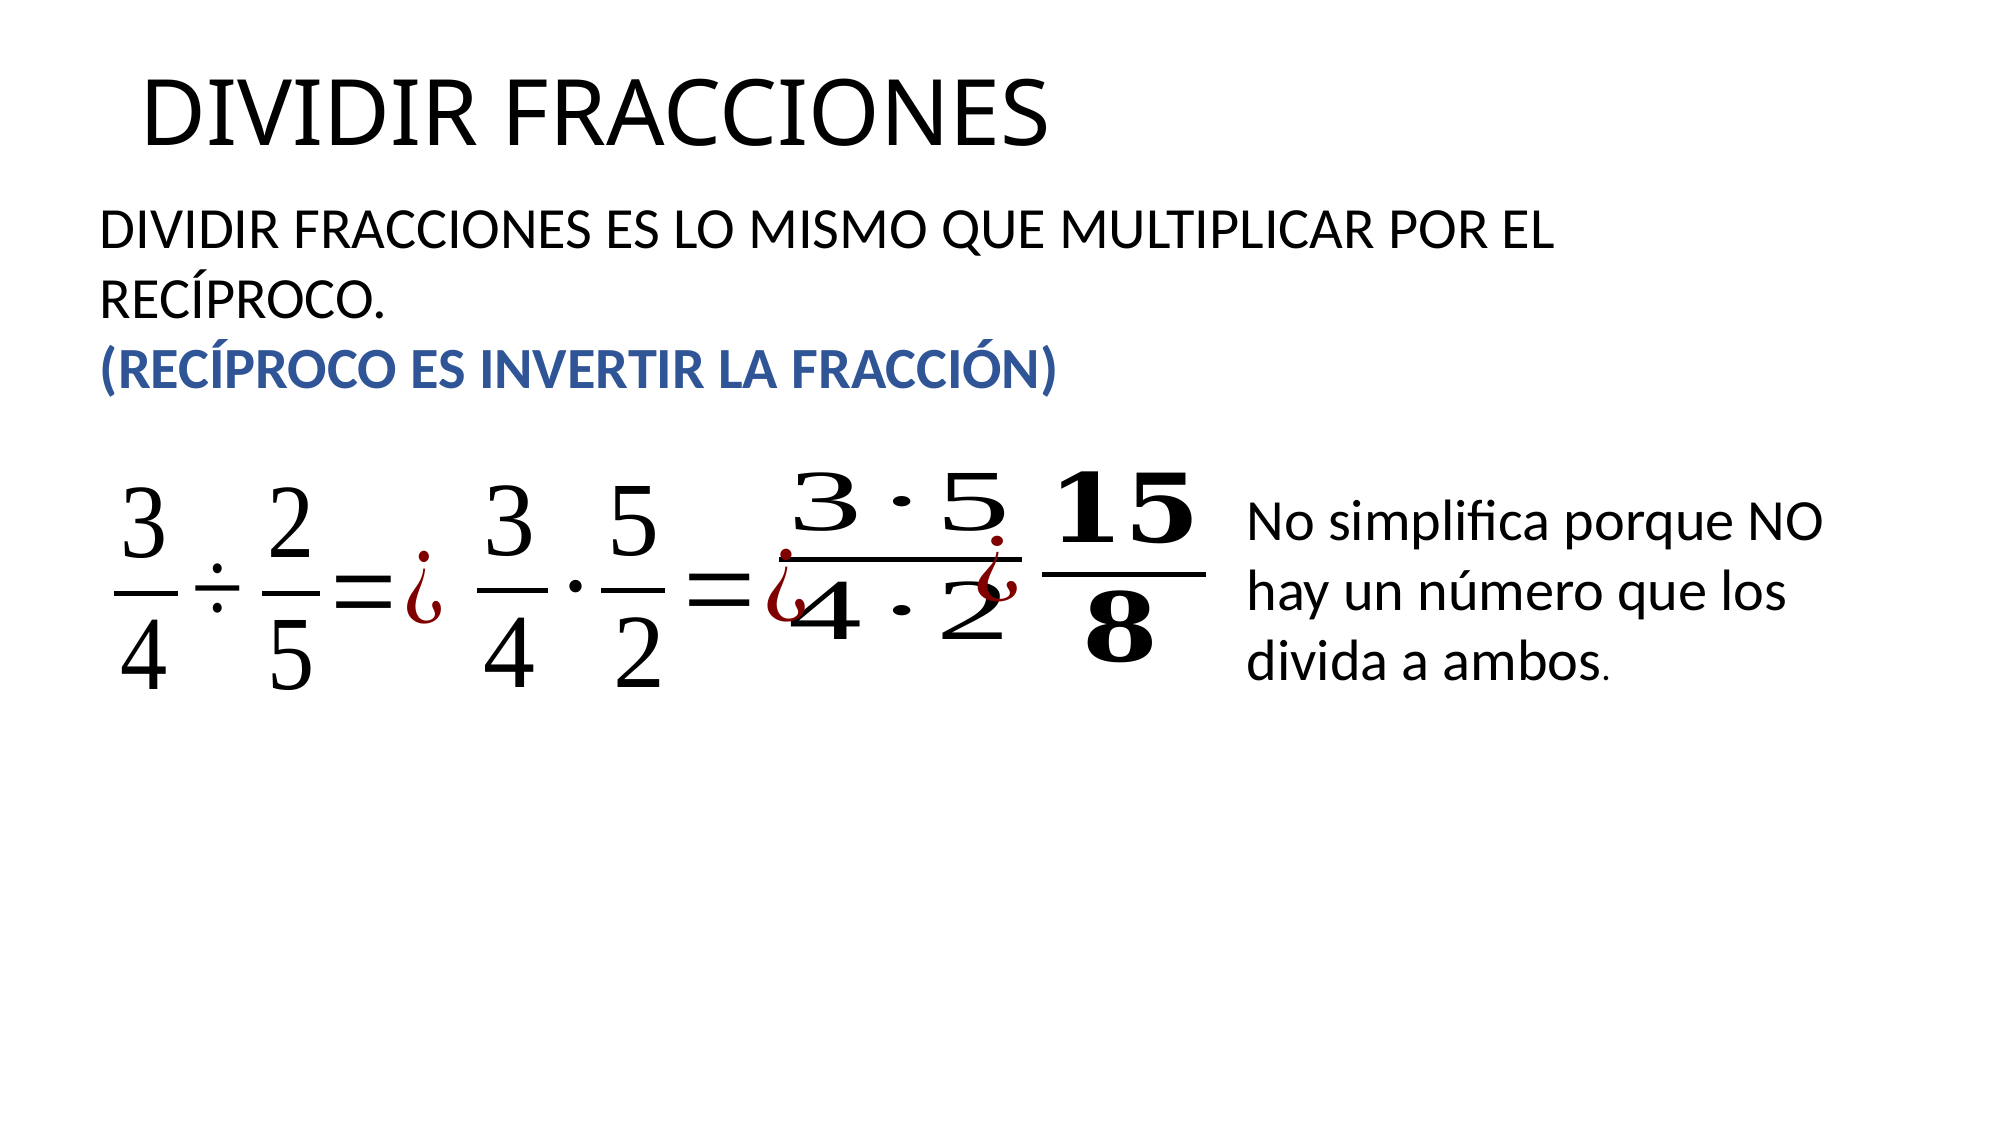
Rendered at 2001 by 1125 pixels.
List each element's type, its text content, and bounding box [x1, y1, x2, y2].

text_box DIVIDIR FRACCIONES ES LO MISMO QUE MULTIPLICAR POR EL RECÍPROCO. (RECÍPROCO ES INVERTIR LA FRACCIÓN) [85, 182, 1733, 408]
title DIVIDIR FRACCIONES [124, 27, 1850, 205]
text_box No simplifica porque NO hay un número que los divida a ambos. [1231, 474, 1882, 700]
